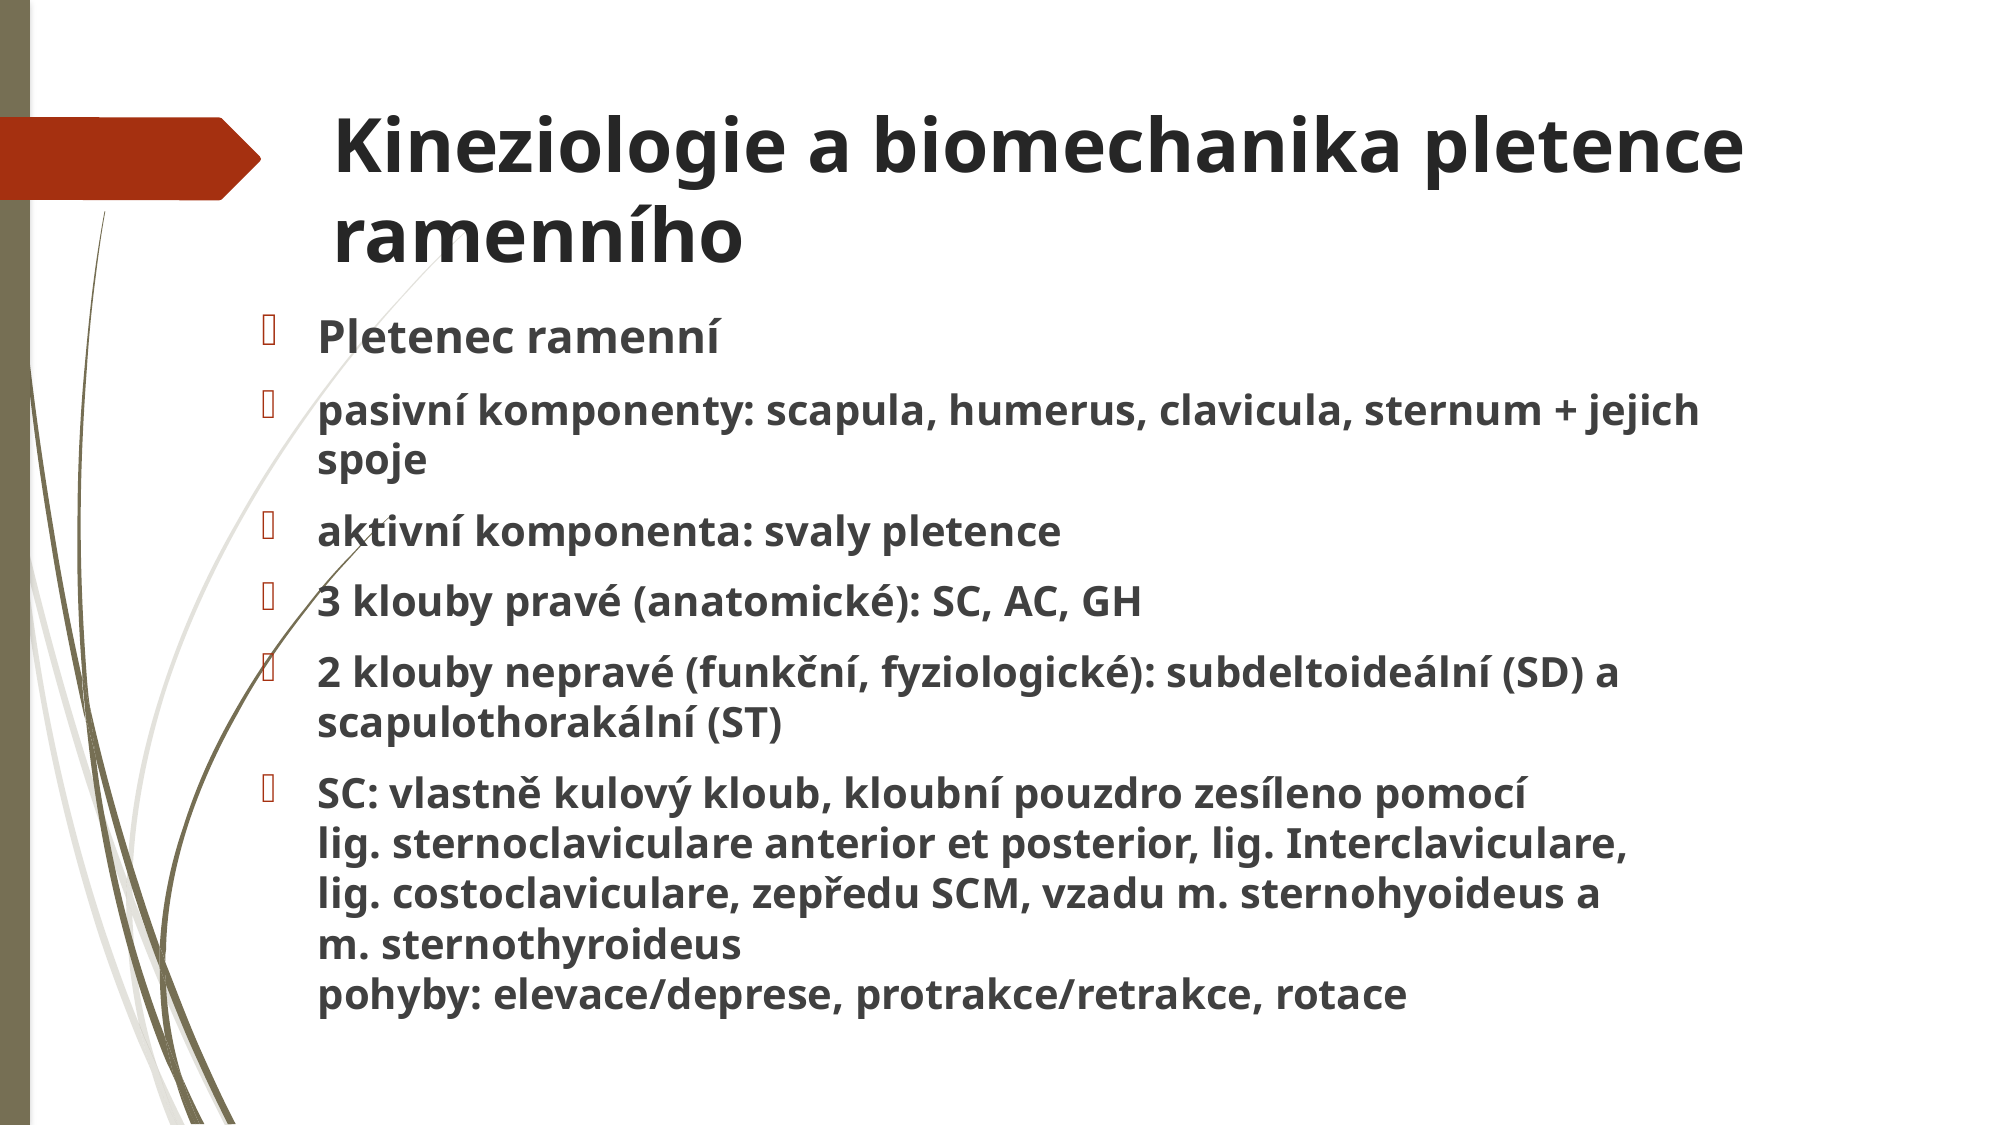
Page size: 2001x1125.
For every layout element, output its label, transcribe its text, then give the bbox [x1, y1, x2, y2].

title Kineziologie a biomechanika pletence ramenního [317, 89, 1780, 299]
list Pletenec ramenní pasivní komponenty: scapula, humerus, clavicula, sternum + jejich spoje aktivní komponenta: svaly pletence 3 klouby pravé (anatomické): SC, AC, GH 2 klouby nepravé (funkční, fyziologické): subdeltoideální (SD) a scapulothorakální (ST) SC: vlastně kulový kloub, kloubní pouzdro zesíleno pomocí lig. sternoclaviculare anterior et posterior, lig. Interclaviculare, lig. costoclaviculare, zepředu SCM, vzadu m. sternohyoideus a m. sternothyroideus pohyby: elevace/deprese, protrakce/retrakce, rotace [246, 299, 1824, 1116]
